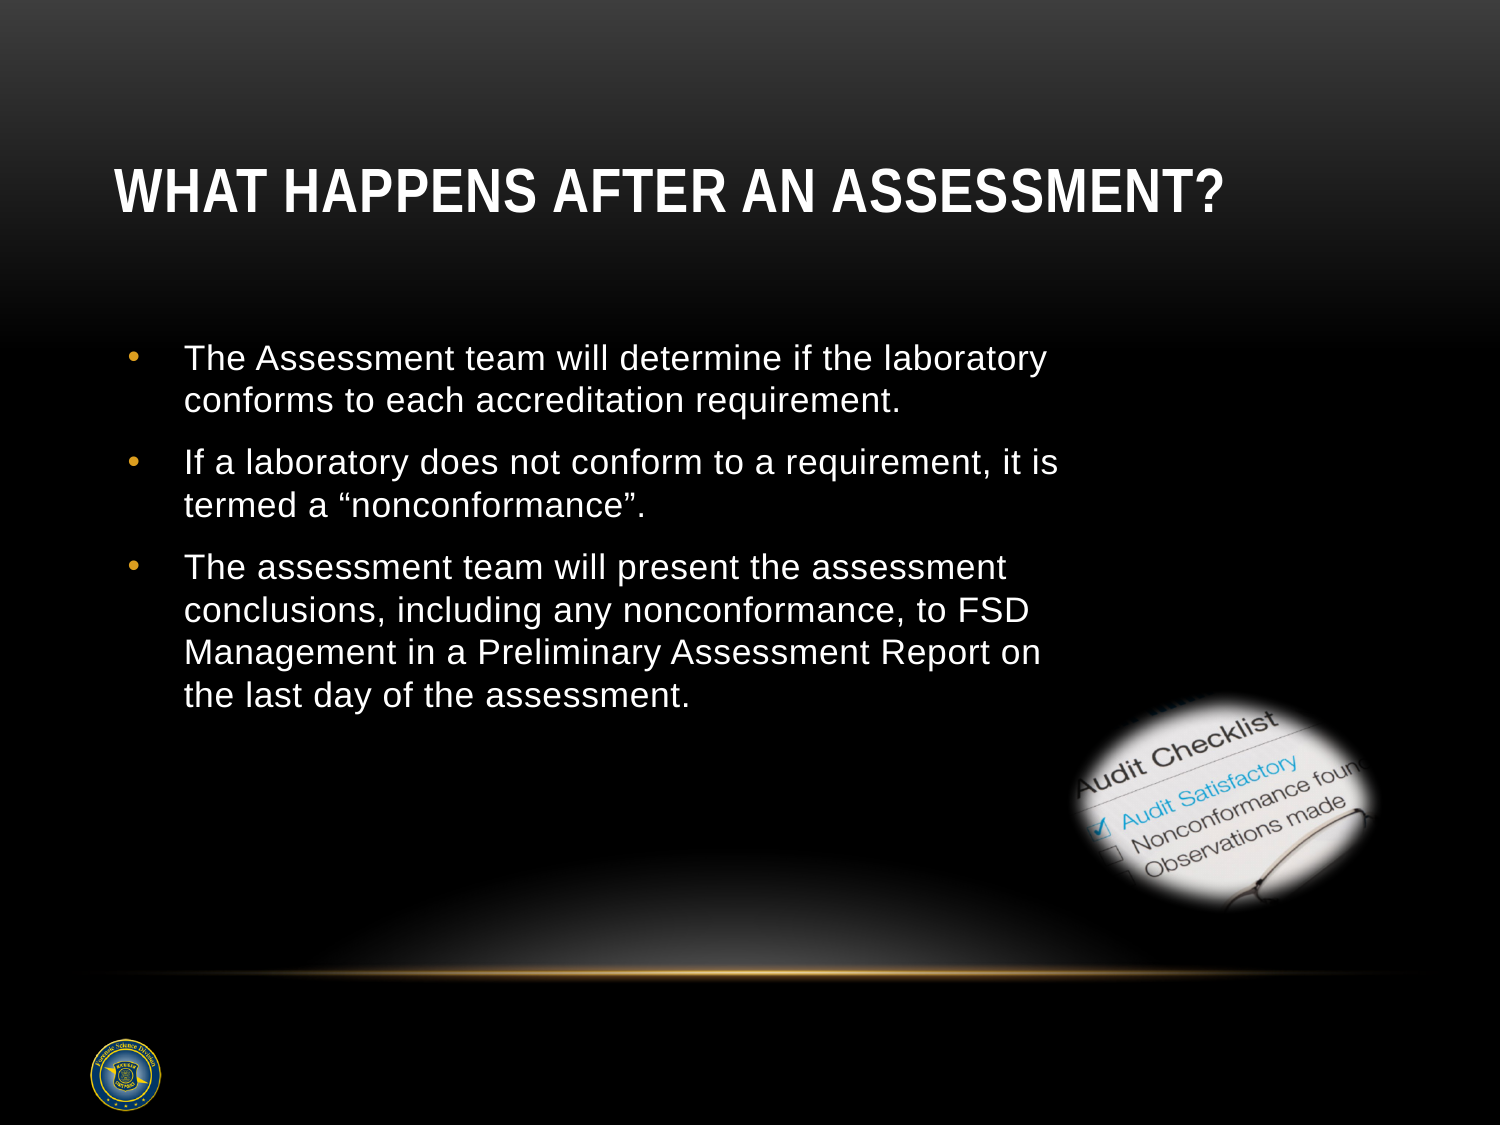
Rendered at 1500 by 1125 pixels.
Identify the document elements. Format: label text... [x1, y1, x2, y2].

list The Assessment team will determine if the laboratory conforms to each accreditation requirement. If a laboratory does not conform to a requirement, it is termed a “nonconformance”. The assessment team will present the assessment conclusions, including any nonconformance, to FSD Management in a Preliminary Assessment Report on the last day of the assessment. [112, 327, 1100, 950]
title What happens after an assessment? [99, 45, 1400, 233]
picture [0, 0, 1500, 1125]
